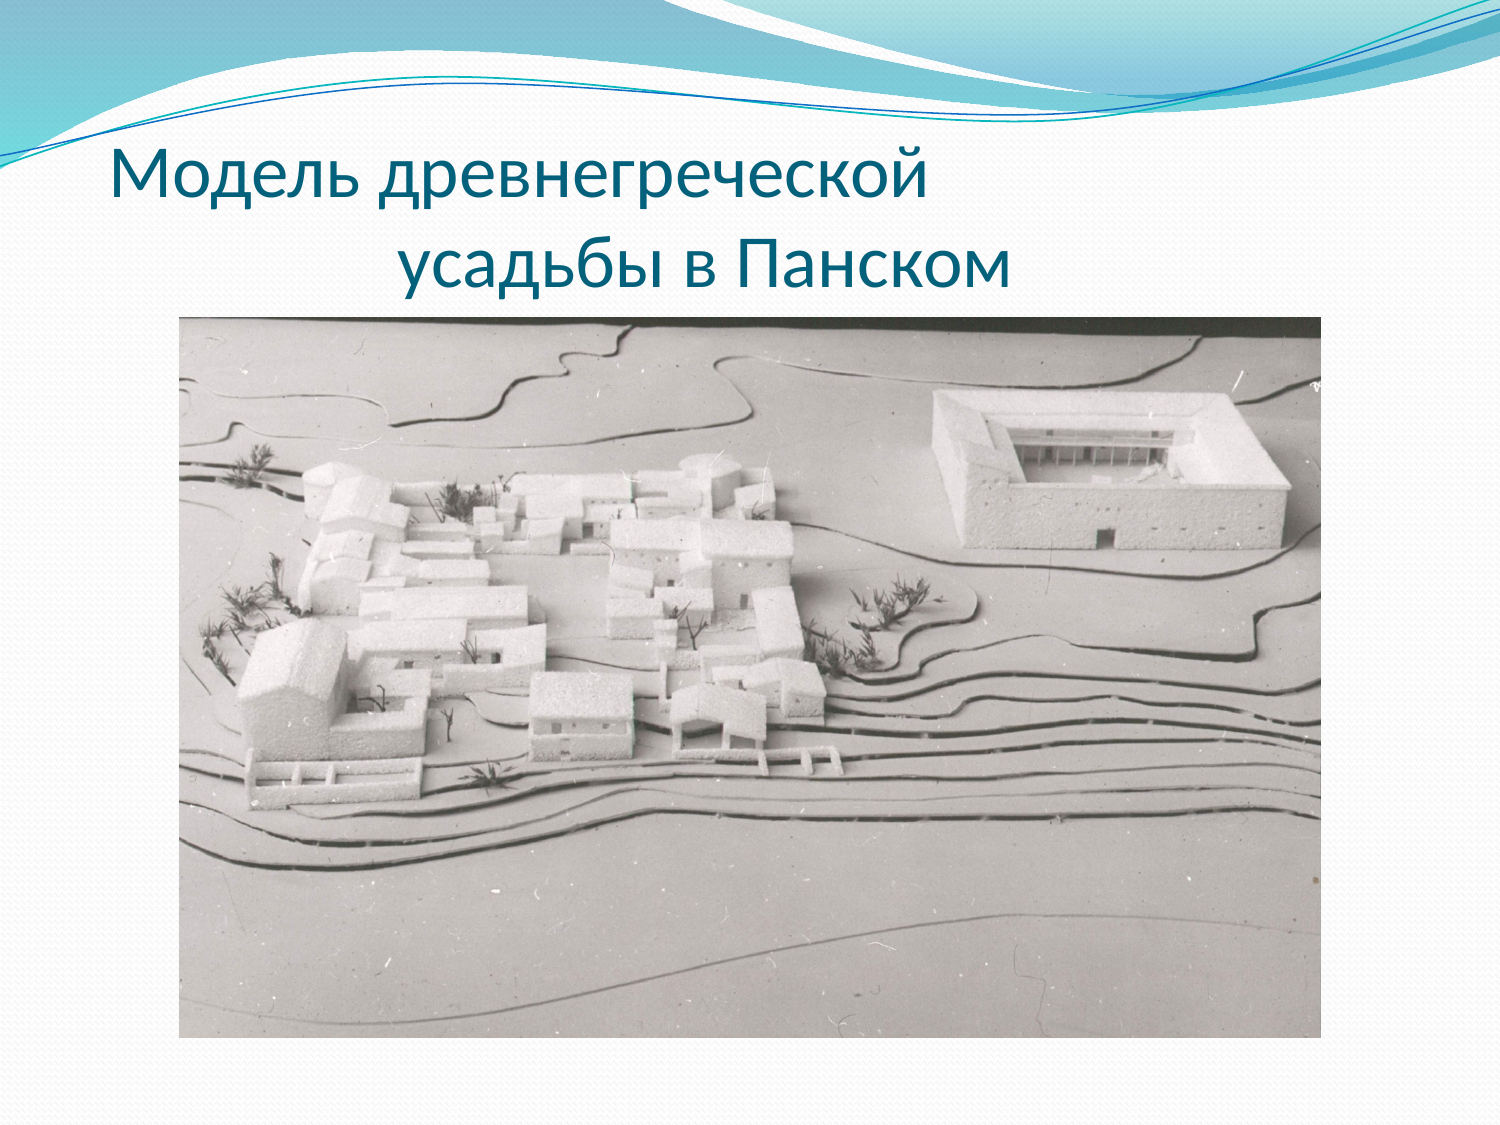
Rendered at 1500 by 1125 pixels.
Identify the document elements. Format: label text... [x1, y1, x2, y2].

title Модель древнегреческой усадьбы в Панском [75, 115, 1425, 303]
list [179, 317, 1321, 1038]
